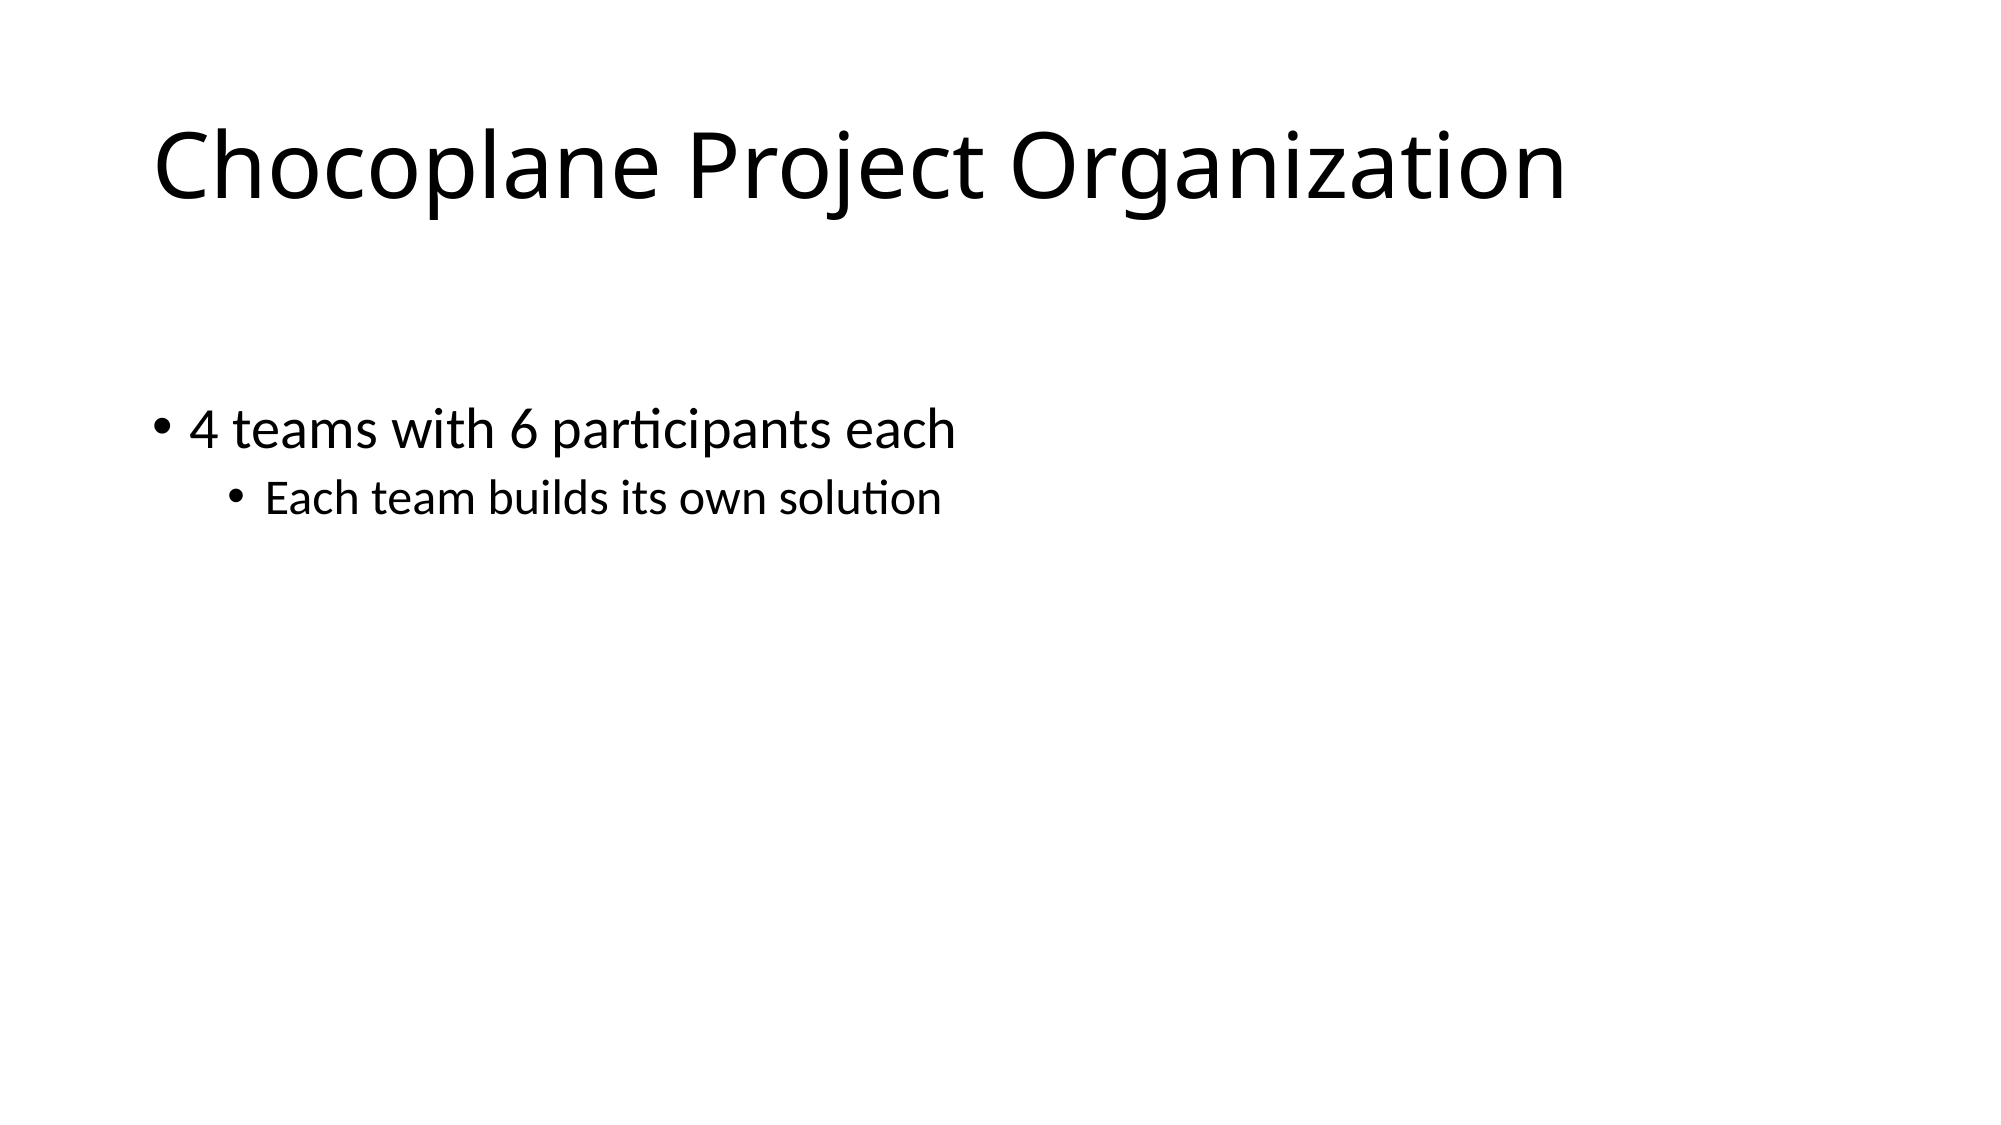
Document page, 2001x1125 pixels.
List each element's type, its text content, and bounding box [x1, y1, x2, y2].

title Chocoplane Project Organization [137, 59, 1863, 278]
list 4 teams with 6 participants each Each team builds its own solution [137, 299, 1863, 1014]
